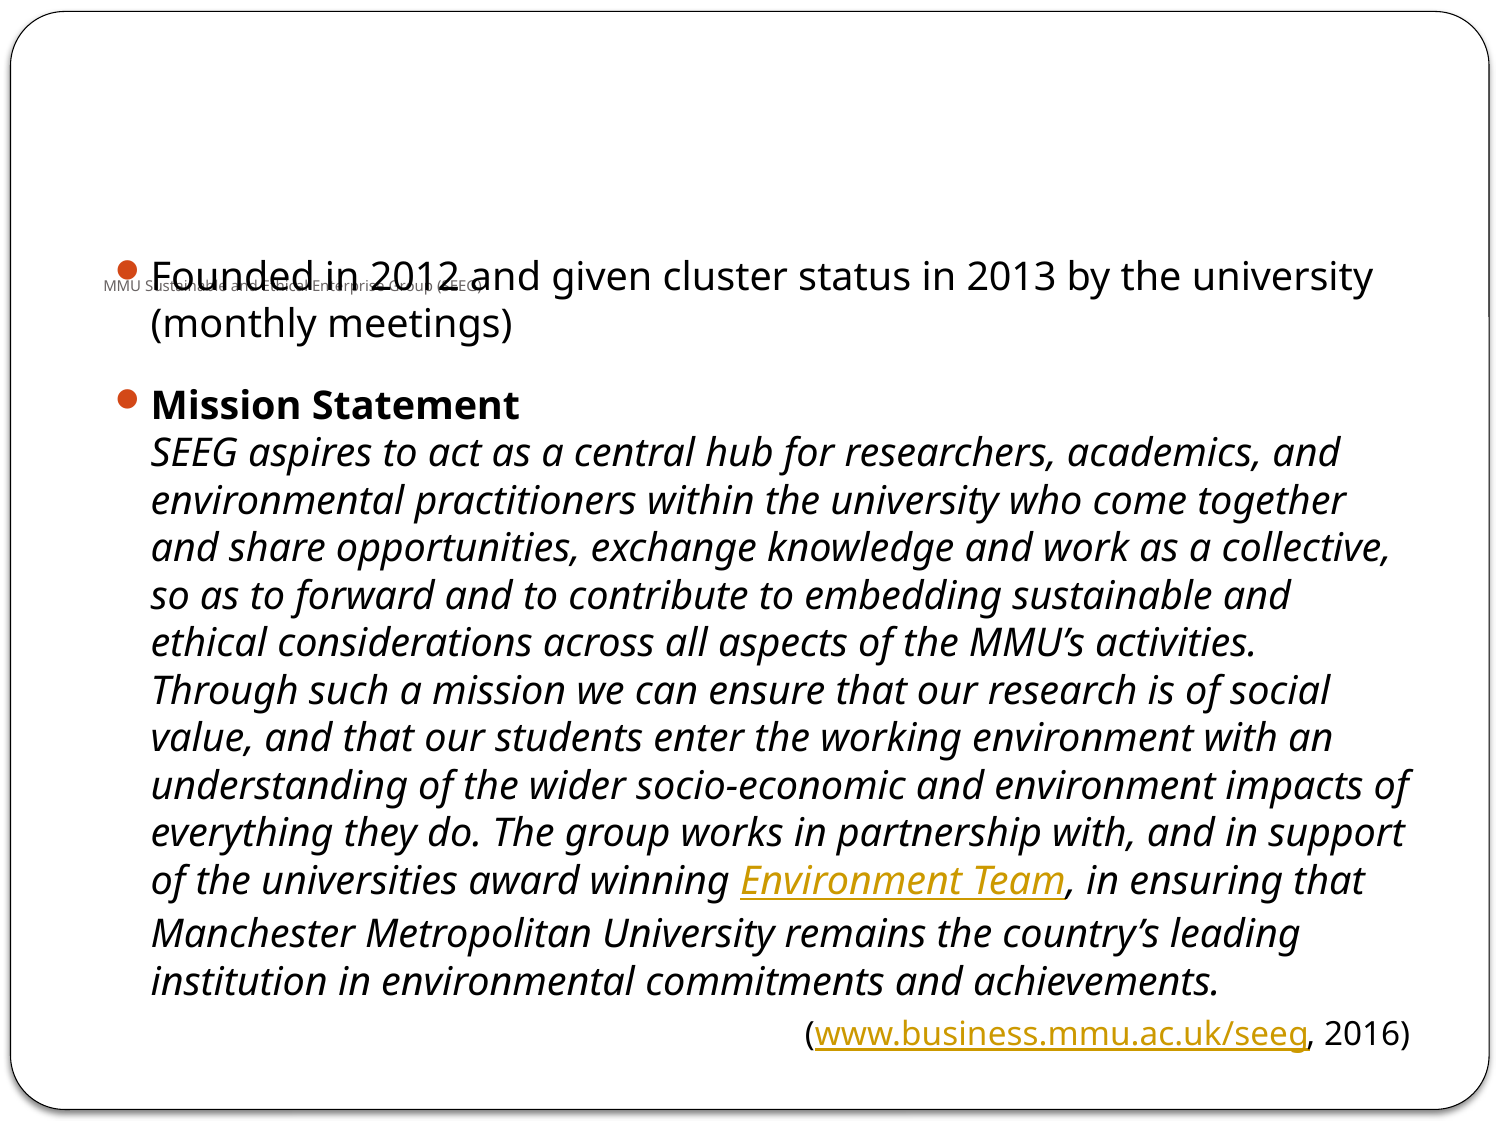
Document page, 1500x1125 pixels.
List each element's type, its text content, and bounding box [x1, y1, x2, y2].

title MMU Sustainable and Ethical Enterprise Group (SEEG) [88, 137, 1364, 327]
list Founded in 2012 and given cluster status in 2013 by the university (monthly meetings) Mission Statement SEEG aspires to act as a central hub for researchers, academics, and environmental practitioners within the university who come together and share opportunities, exchange knowledge and work as a collective, so as to forward and to contribute to embedding sustainable and ethical considerations across all aspects of the MMU’s activities. Through such a mission we can ensure that our research is of social value, and that our students enter the working environment with an understanding of the wider socio-economic and environment impacts of everything they do. The group works in partnership with, and in support of the universities award winning Environment Team, in ensuring that Manchester Metropolitan University remains the country’s leading institution in environmental commitments and achievements. (www.business.mmu.ac.uk/seeg, 2016) [100, 243, 1425, 1125]
